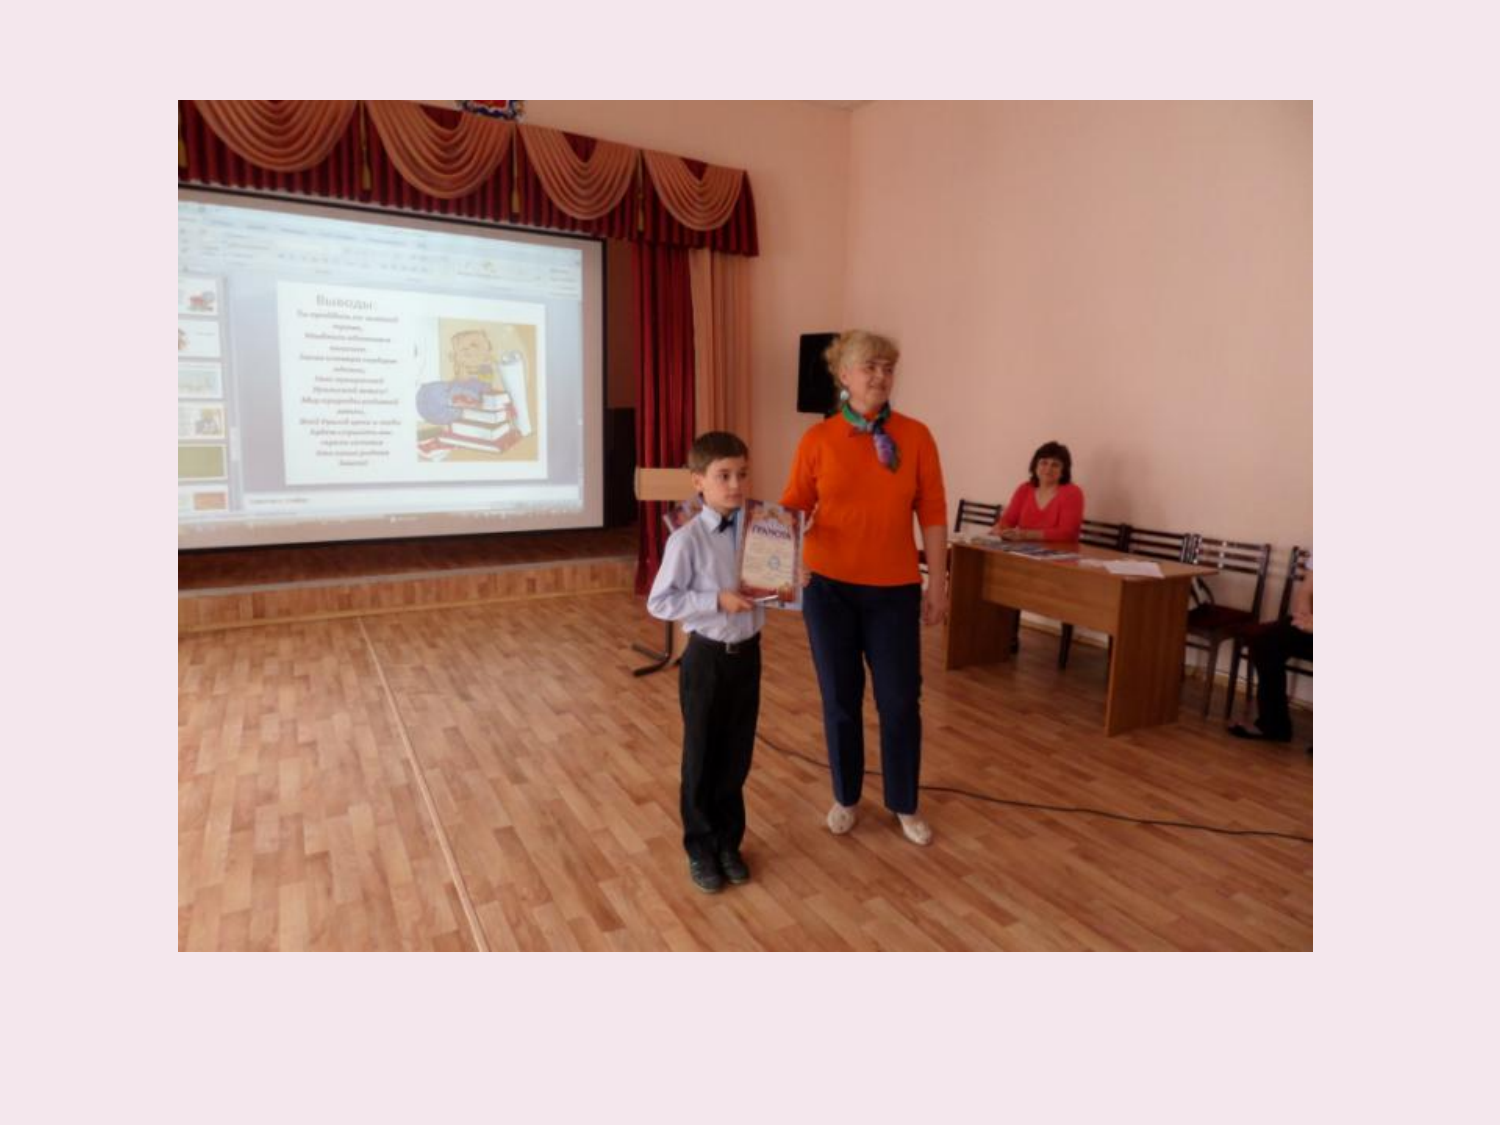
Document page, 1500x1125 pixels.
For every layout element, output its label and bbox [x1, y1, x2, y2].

picture [177, 100, 1313, 952]
